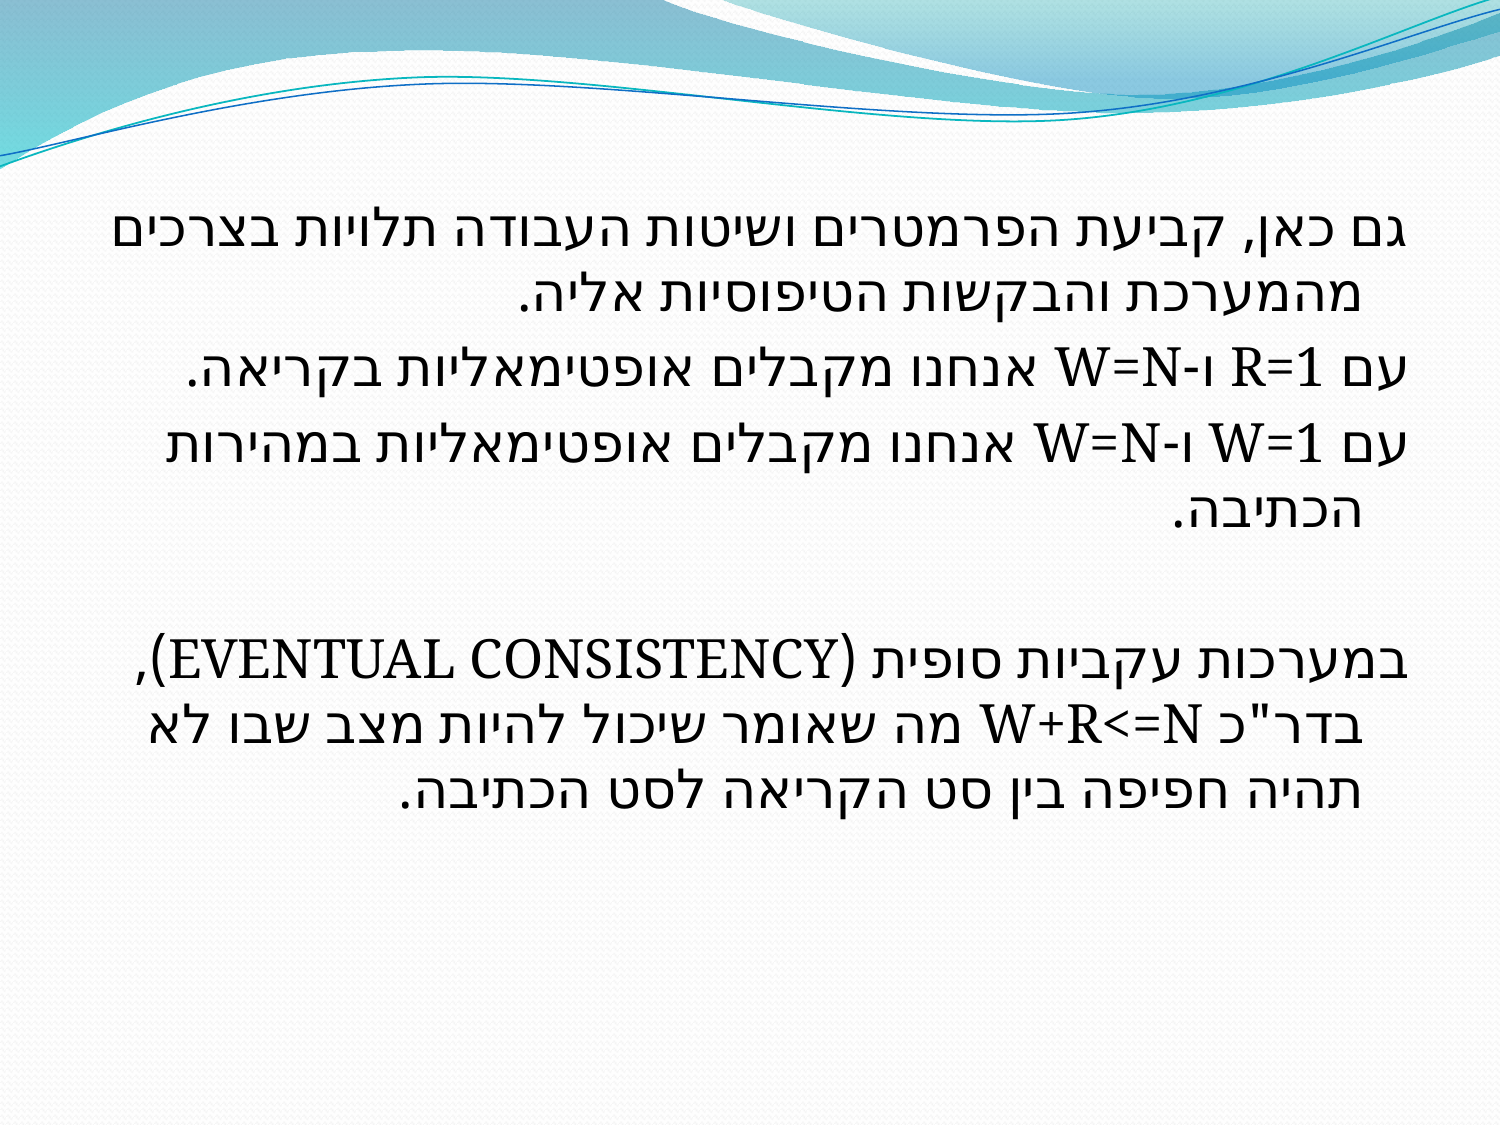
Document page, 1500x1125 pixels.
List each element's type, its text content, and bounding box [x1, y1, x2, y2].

list גם כאן, קביעת הפרמטרים ושיטות העבודה תלויות בצרכים מהמערכת והבקשות הטיפוסיות אליה. עם R=1 ו-W=N אנחנו מקבלים אופטימאליות בקריאה. עם W=1 ו-W=N אנחנו מקבלים אופטימאליות במהירות הכתיבה. במערכות עקביות סופית (EVENTUAL CONSISTENCY), בדר"כ W+R<=N מה שאומר שיכול להיות מצב שבו לא תהיה חפיפה בין סט הקריאה לסט הכתיבה. [75, 184, 1425, 1038]
